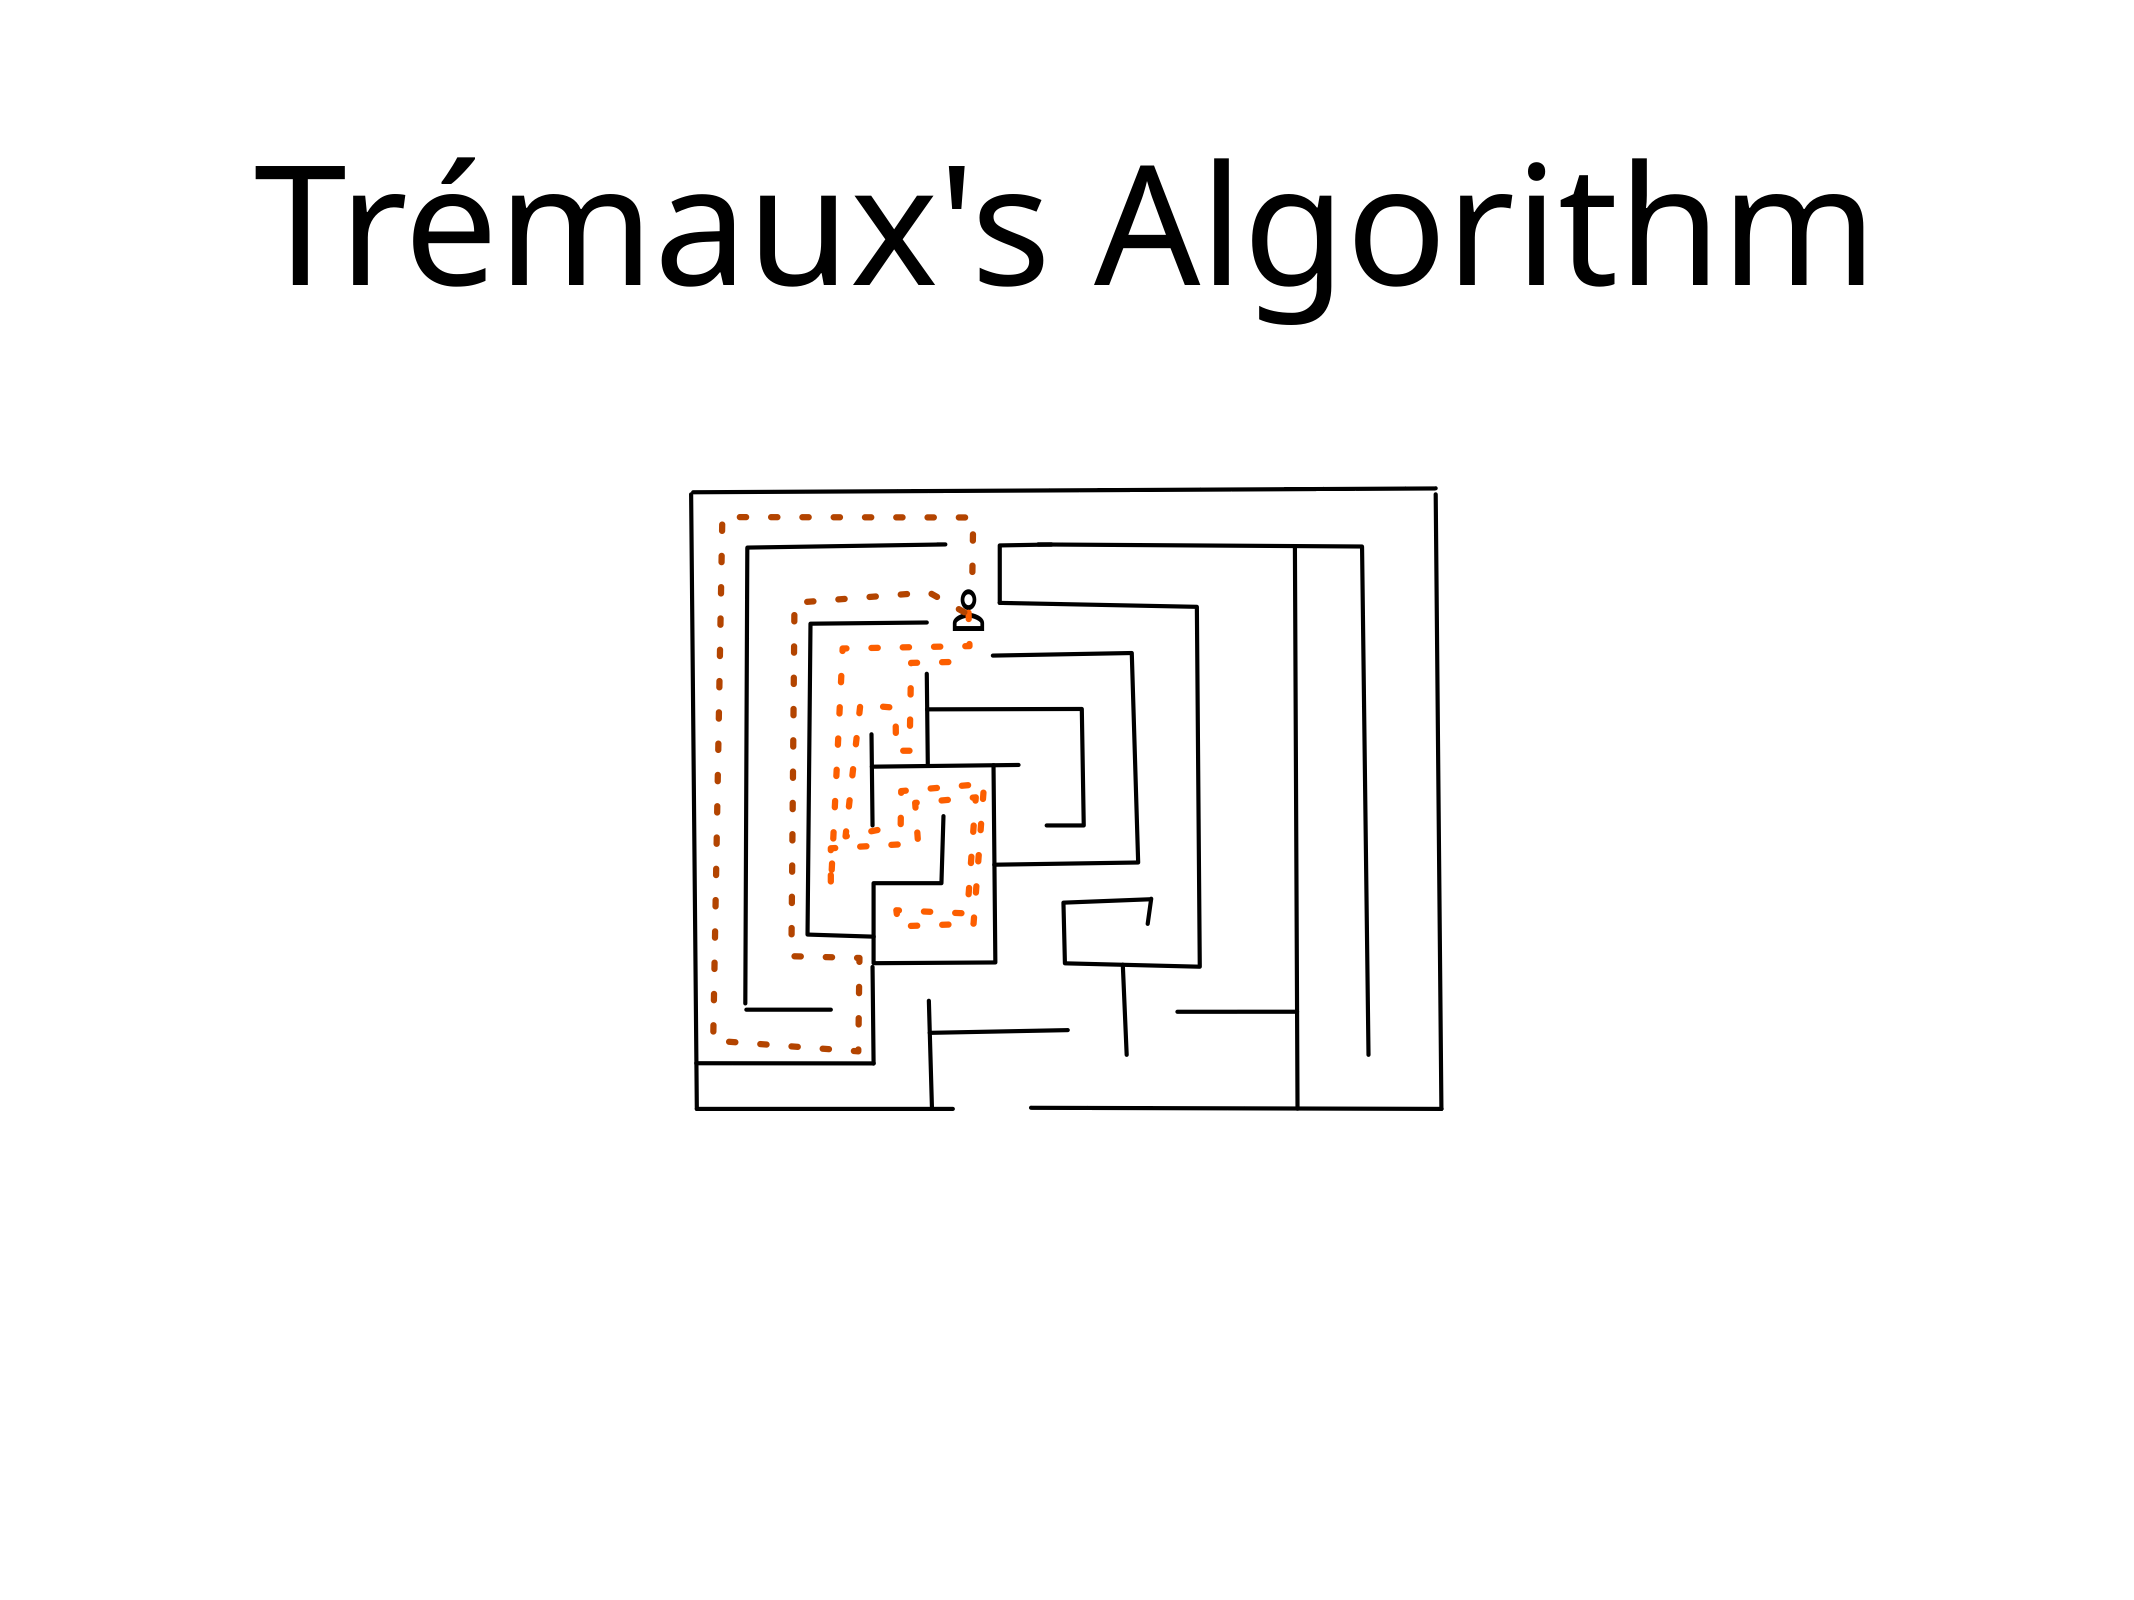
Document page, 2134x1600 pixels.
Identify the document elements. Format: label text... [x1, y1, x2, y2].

picture [689, 486, 1444, 1114]
title Trémaux's Algorithm [155, 41, 1978, 397]
